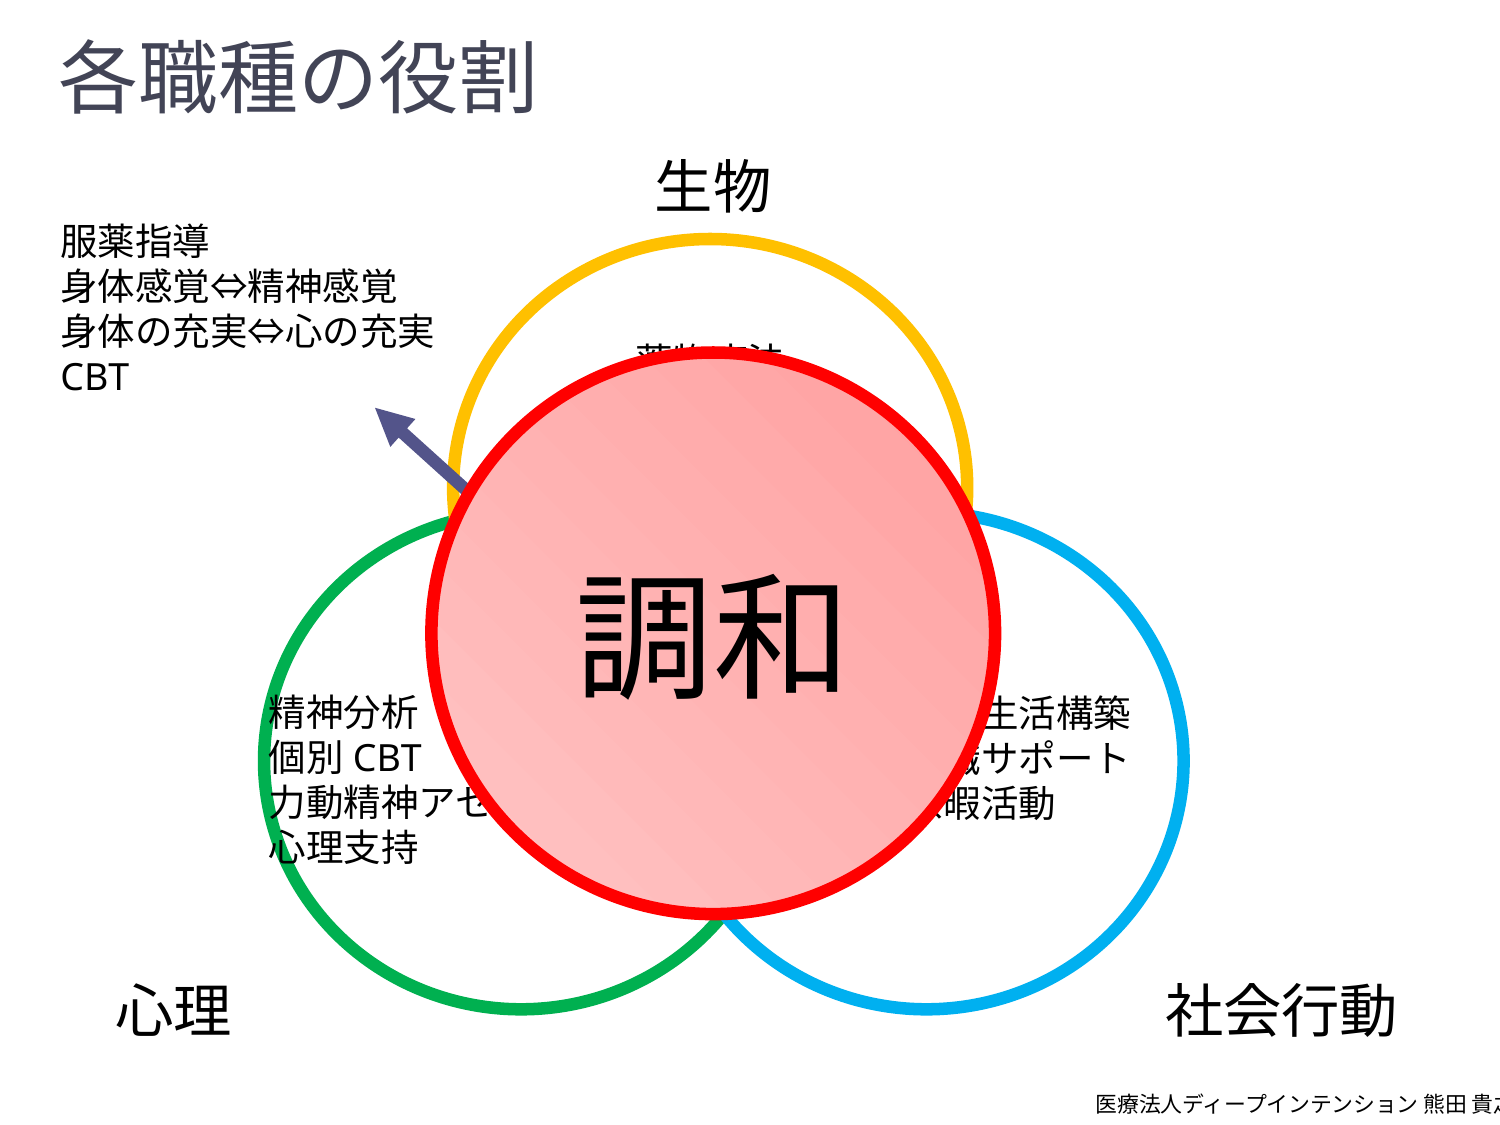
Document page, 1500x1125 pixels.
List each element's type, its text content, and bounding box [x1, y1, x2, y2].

text_box [723, 514, 1186, 1011]
text_box 医療法人ディープインテンション 熊田 貴之 [1080, 1083, 1500, 1125]
title 各職種の役割 [43, 20, 1394, 131]
text_box 生物 [640, 142, 787, 228]
text_box 社会行動 [1150, 966, 1414, 1052]
text_box 薬物療法 身体リハ 身体ケア [620, 330, 800, 366]
text_box 心理 [100, 966, 248, 1052]
text_box [276, 560, 433, 681]
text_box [374, 407, 601, 612]
text_box 精神分析 個別CBT 力動精神アセスメント 心理支持 [254, 681, 658, 921]
text_box 調和 [429, 350, 997, 916]
text_box 服薬指導 身体感覚⇔精神感覚 身体の充実⇔心の充実 CBT [45, 210, 451, 406]
text_box 社会生活構築 就職サポート 余暇活動 [915, 682, 1147, 833]
text_box [466, 237, 969, 507]
text_box [322, 911, 724, 1011]
